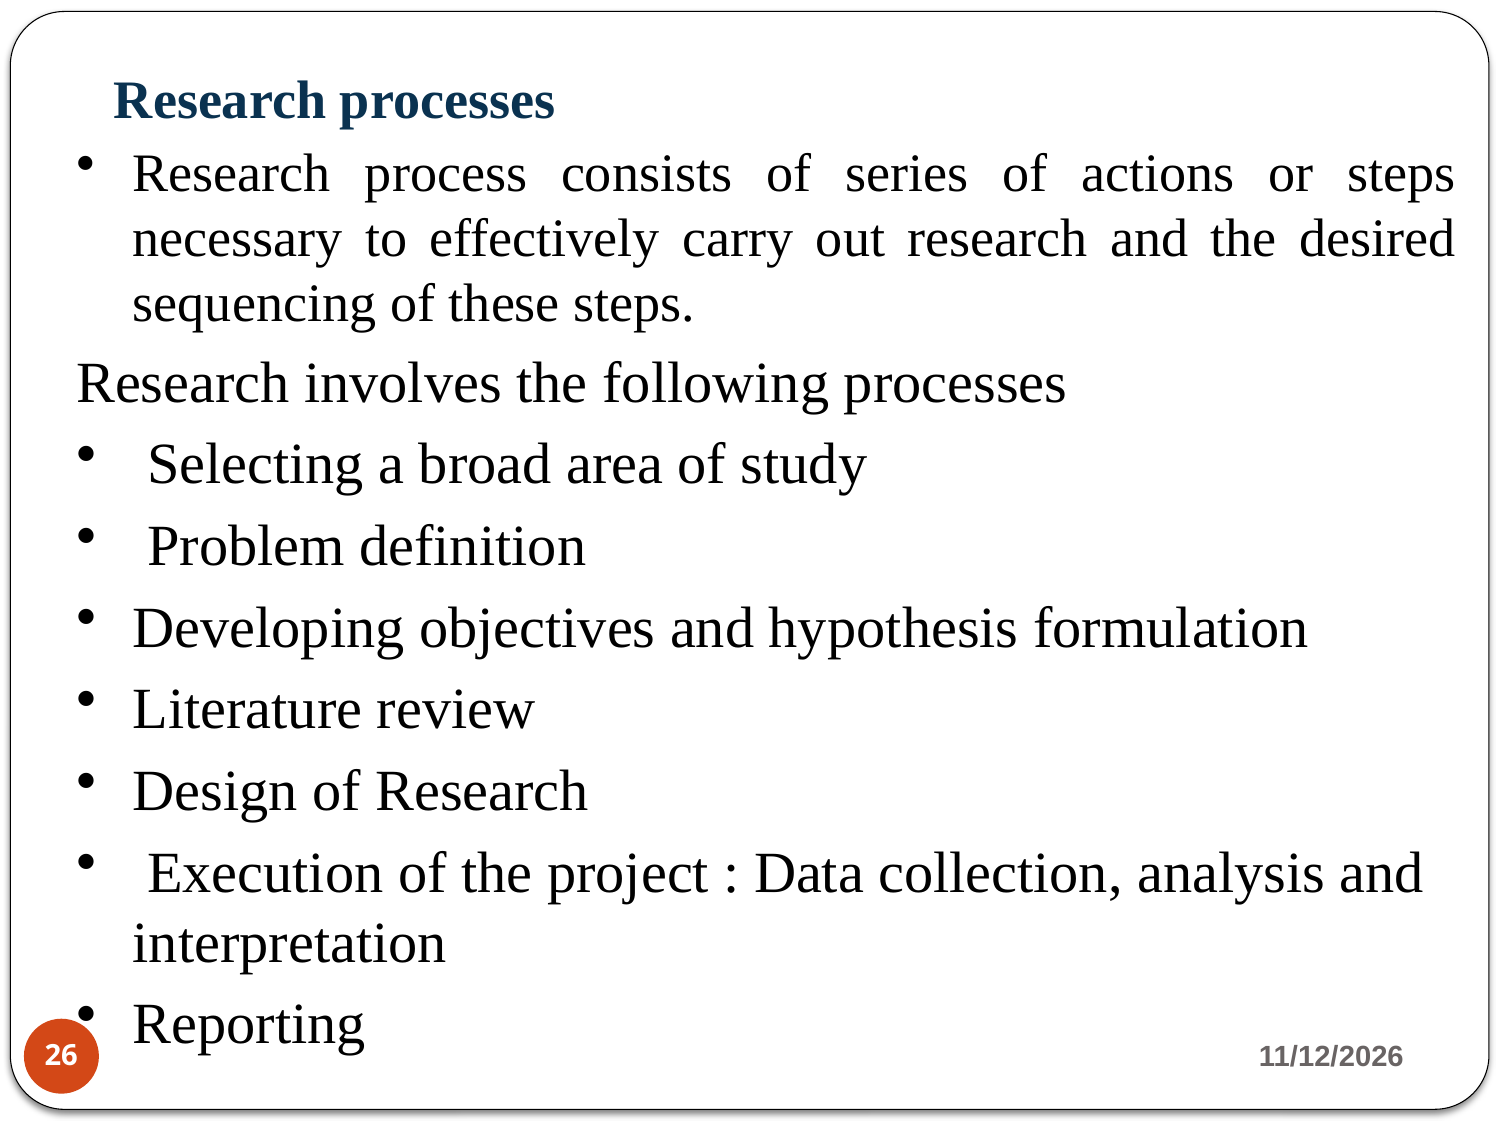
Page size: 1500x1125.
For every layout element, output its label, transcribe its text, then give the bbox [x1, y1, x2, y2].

slide_number 26 [23, 1018, 99, 1094]
title Research processes [98, 45, 1374, 129]
list Research process consists of series of actions or steps necessary to effectively carry out research and the desired sequencing of these steps. Research involves the following processes Selecting a broad area of study Problem definition Developing objectives and hypothesis formulation Literature review Design of Research Execution of the project : Data collection, analysis and interpretation Reporting [61, 129, 1473, 880]
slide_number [1012, 1015, 1419, 1094]
